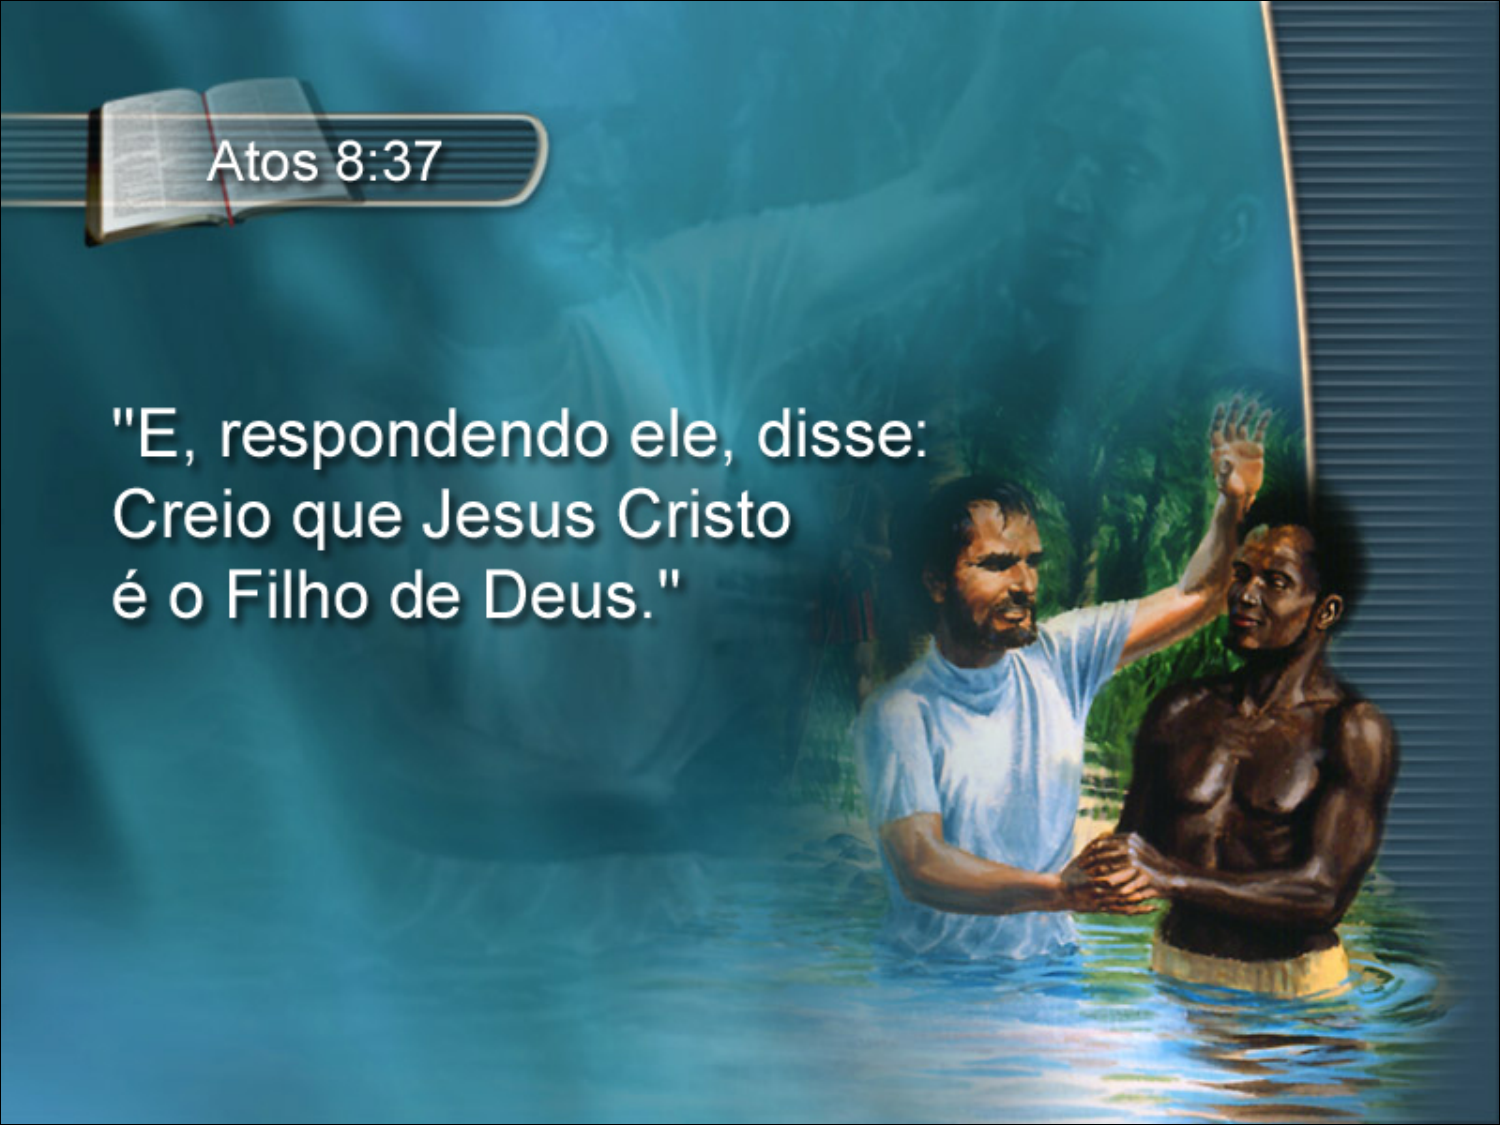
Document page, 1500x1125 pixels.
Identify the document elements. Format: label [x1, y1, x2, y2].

text_box [0, 0, 1500, 1125]
